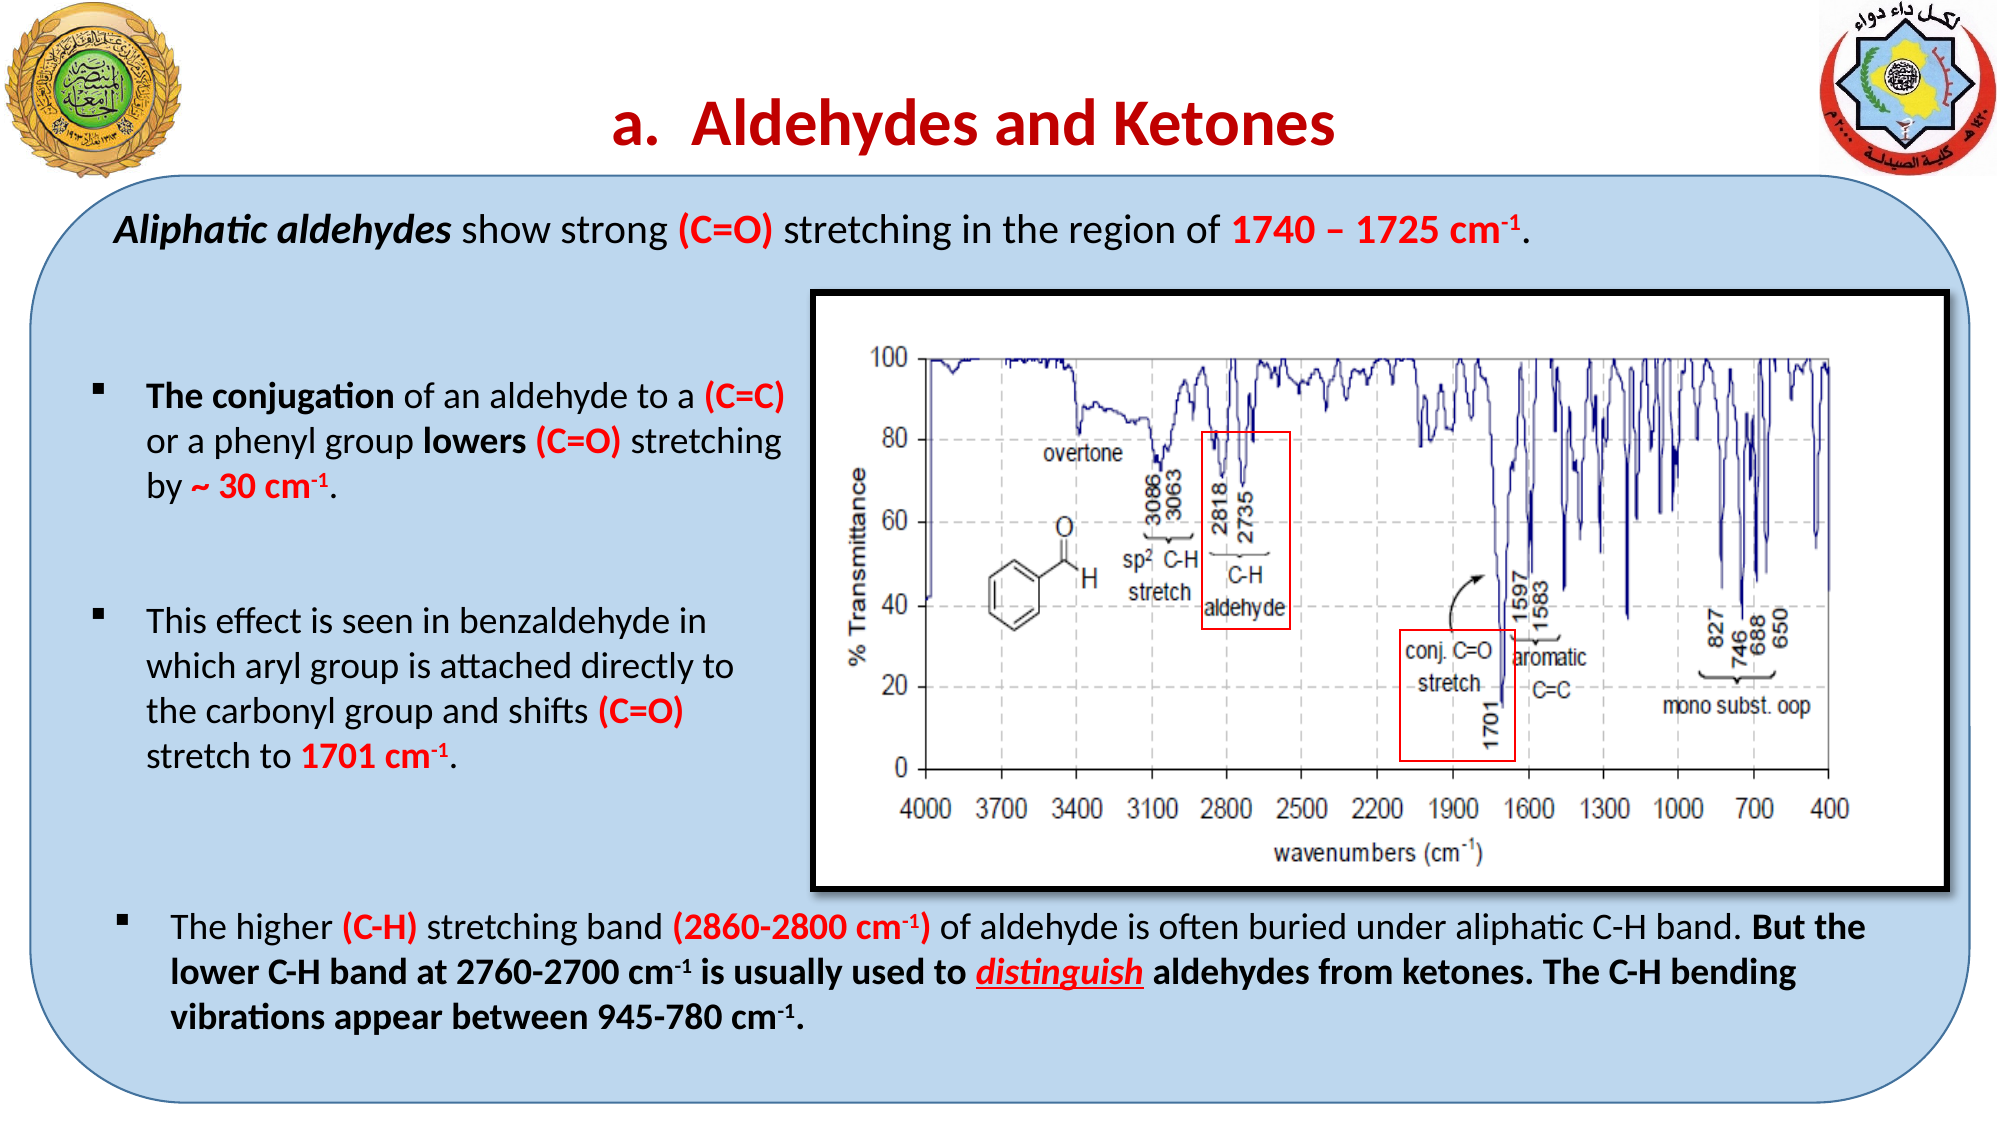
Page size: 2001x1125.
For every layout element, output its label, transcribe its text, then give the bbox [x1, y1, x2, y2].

text_box a. Aldehydes and Ketones [263, 69, 1685, 169]
text_box The conjugation of an aldehyde to a (C=C) or a phenyl group lowers (C=O) stretching by ~ 30 cm-1. This effect is seen in benzaldehyde in which aryl group is attached directly to the carbonyl group and shifts (C=O) stretch to 1701 cm-1. [74, 363, 803, 874]
picture [4, 2, 182, 179]
text_box Aliphatic aldehydes show strong (C=O) stretching in the region of 1740 – 1725 cm-1. The higher (C-H) stretching band (2860-2800 cm-1) of aldehyde is often buried under aliphatic C-H band. But the lower C-H band at 2760-2700 cm-1 is usually used to distinguish aldehydes from ketones. The C-H bending vibrations appear between 945-780 cm-1. [99, 194, 1931, 1095]
picture [1819, 0, 1997, 176]
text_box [815, 295, 1944, 887]
